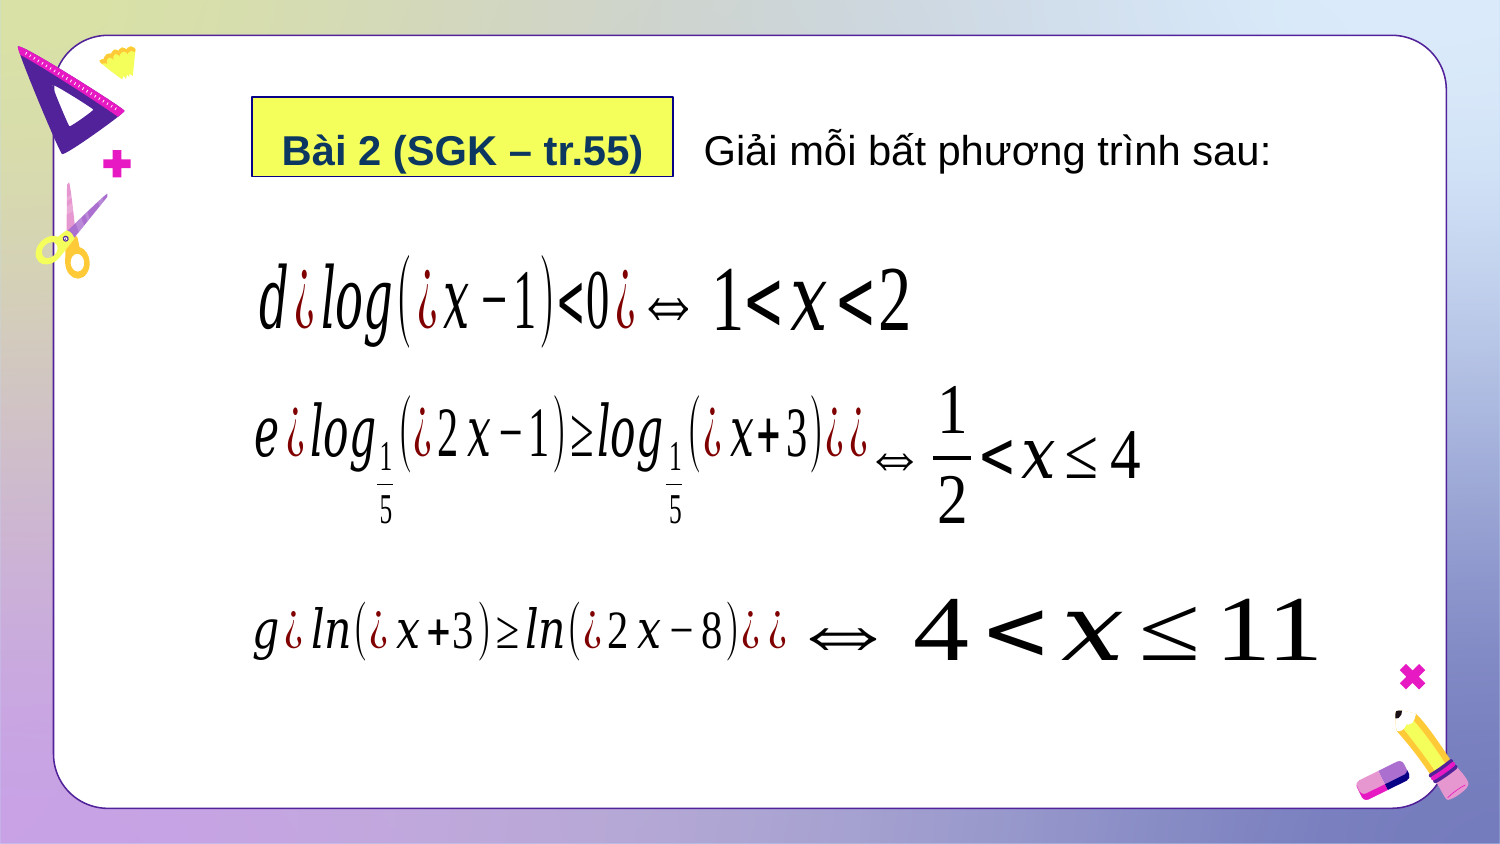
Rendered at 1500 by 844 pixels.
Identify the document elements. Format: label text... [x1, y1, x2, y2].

text_box Bài 2 (SGK – tr.55) [252, 97, 674, 177]
text_box Giải mỗi bất phương trình sau: [688, 91, 1362, 181]
